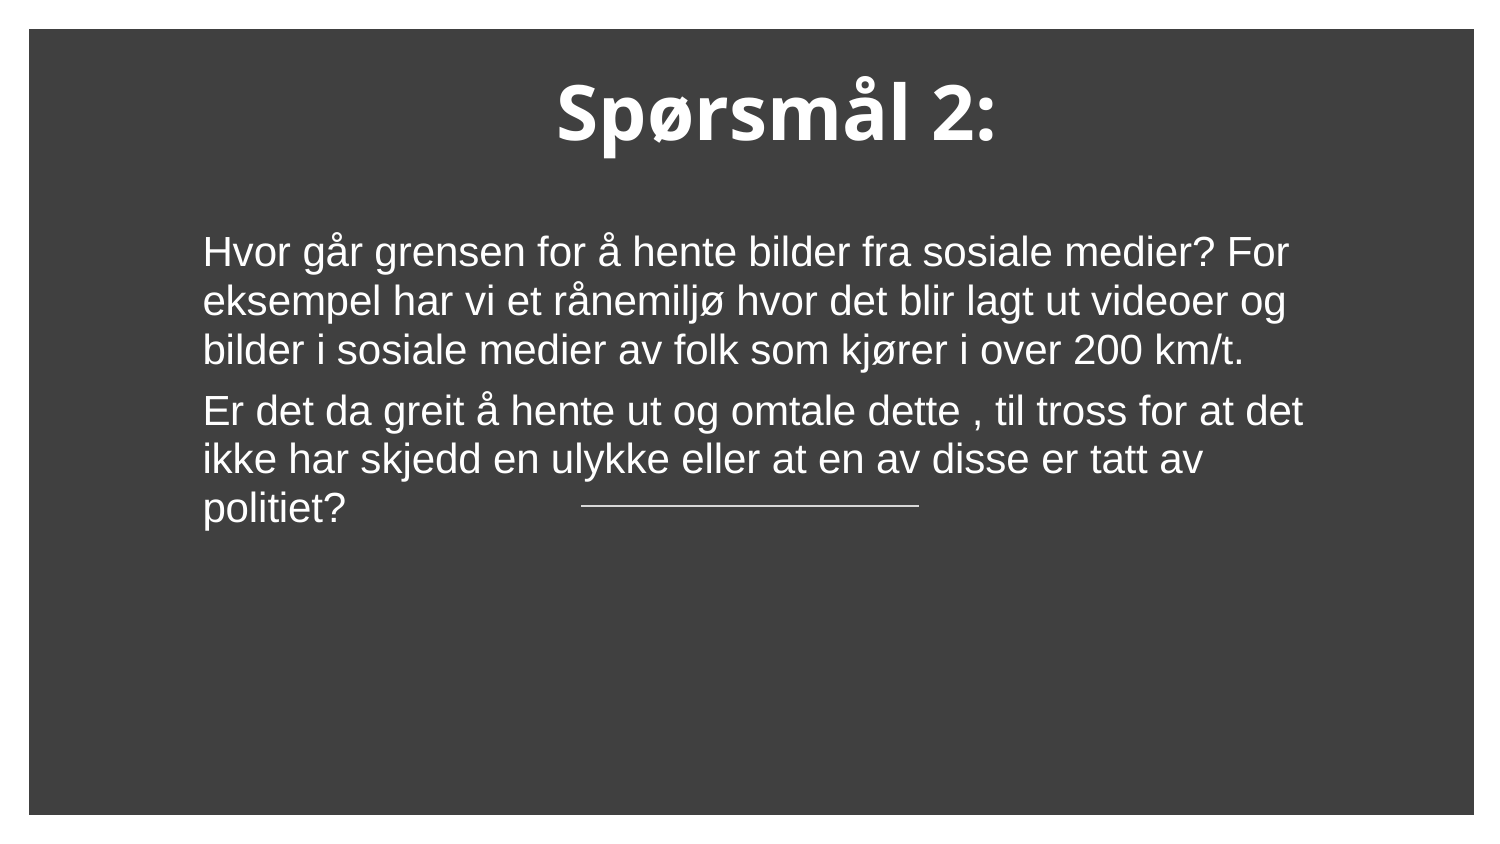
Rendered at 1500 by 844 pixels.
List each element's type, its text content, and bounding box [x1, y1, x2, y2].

text_box Spørsmål 2: Hvor går grensen for å hente bilder fra sosiale medier? For eksempel har vi et rånemiljø hvor det blir lagt ut videoer og bilder i sosiale medier av folk som kjører i over 200 km/t. Er det da greit å hente ut og omtale dette , til tross for at det ikke har skjedd en ulykke eller at en av disse er tatt av politiet? [187, 58, 1367, 541]
text_box [0, 0, 1500, 844]
text_box [39, 39, 1464, 805]
